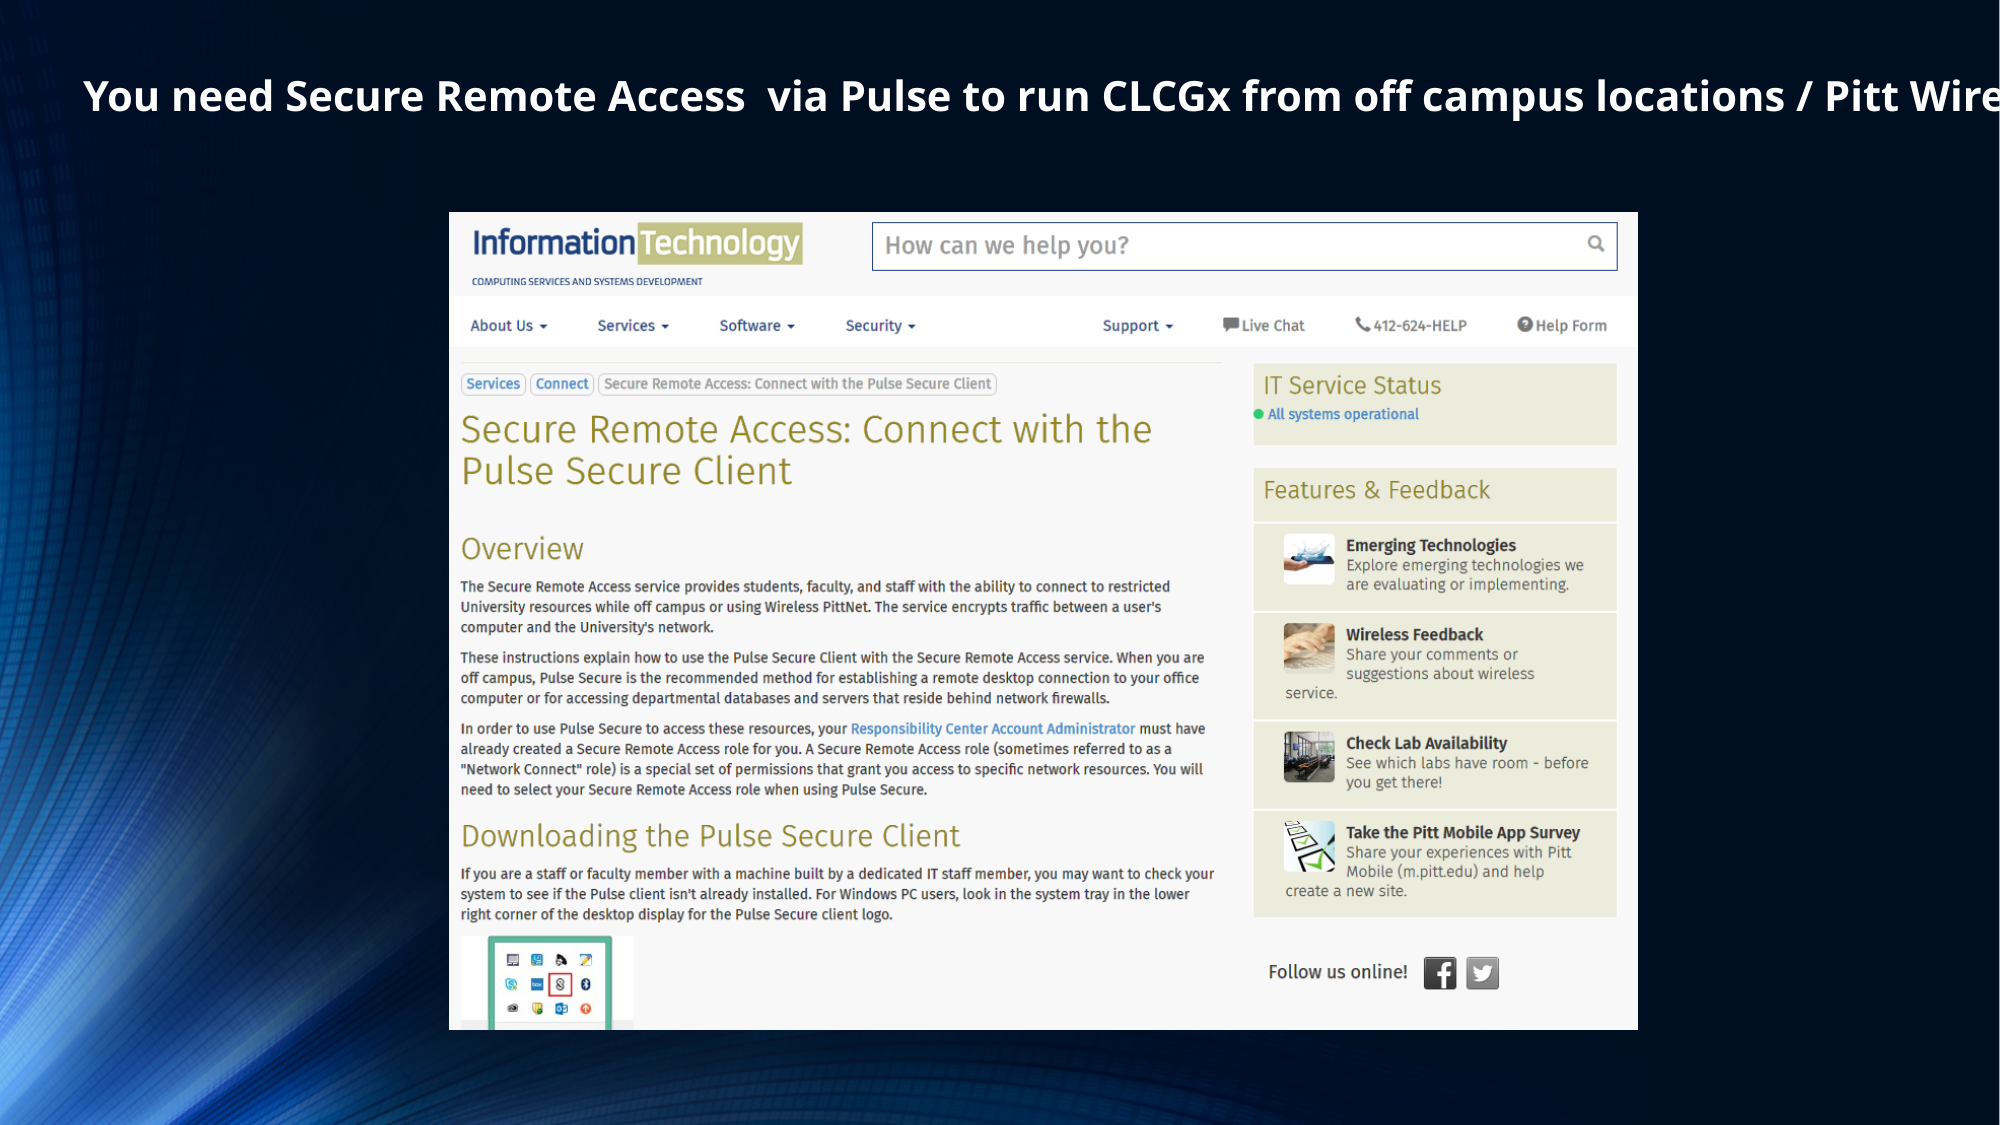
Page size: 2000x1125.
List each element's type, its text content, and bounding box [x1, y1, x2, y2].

text_box You need Secure Remote Access via Pulse to run CLCGx from off campus locations / Pitt Wireless [68, 62, 2000, 128]
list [449, 212, 1638, 1030]
picture [0, 0, 2000, 1125]
